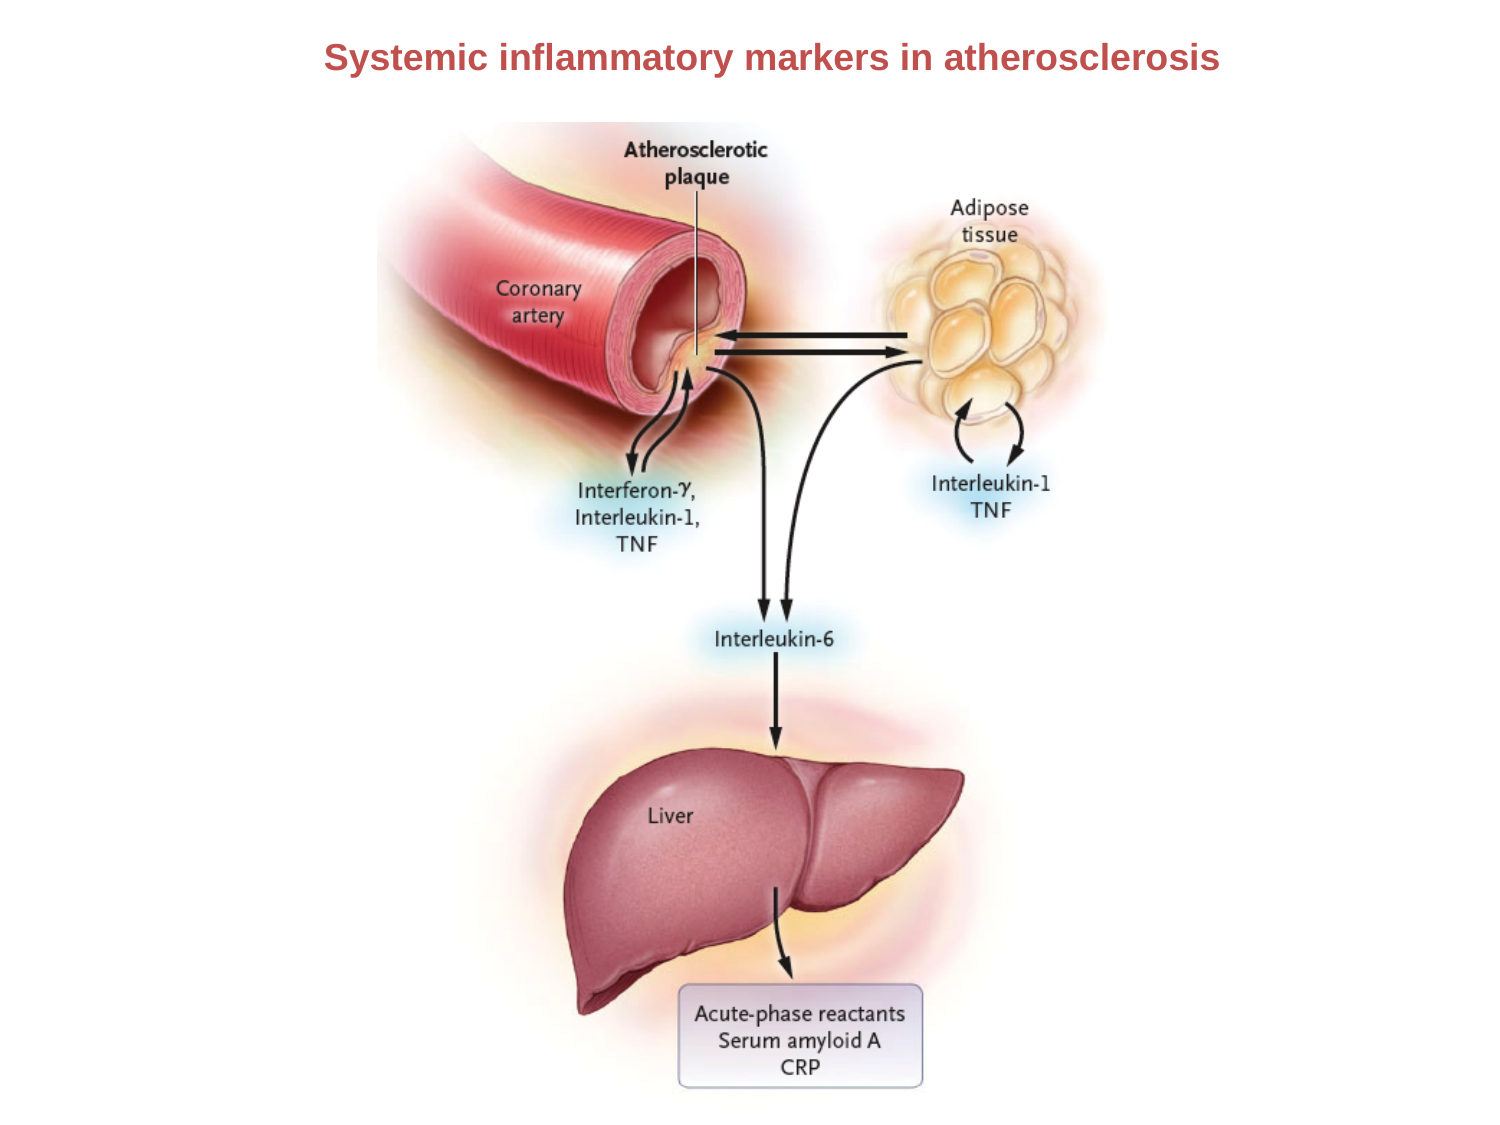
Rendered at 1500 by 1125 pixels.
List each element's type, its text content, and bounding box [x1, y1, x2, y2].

picture [377, 122, 1132, 1109]
text_box Systemic inflammatory markers in atherosclerosis [309, 25, 1236, 86]
